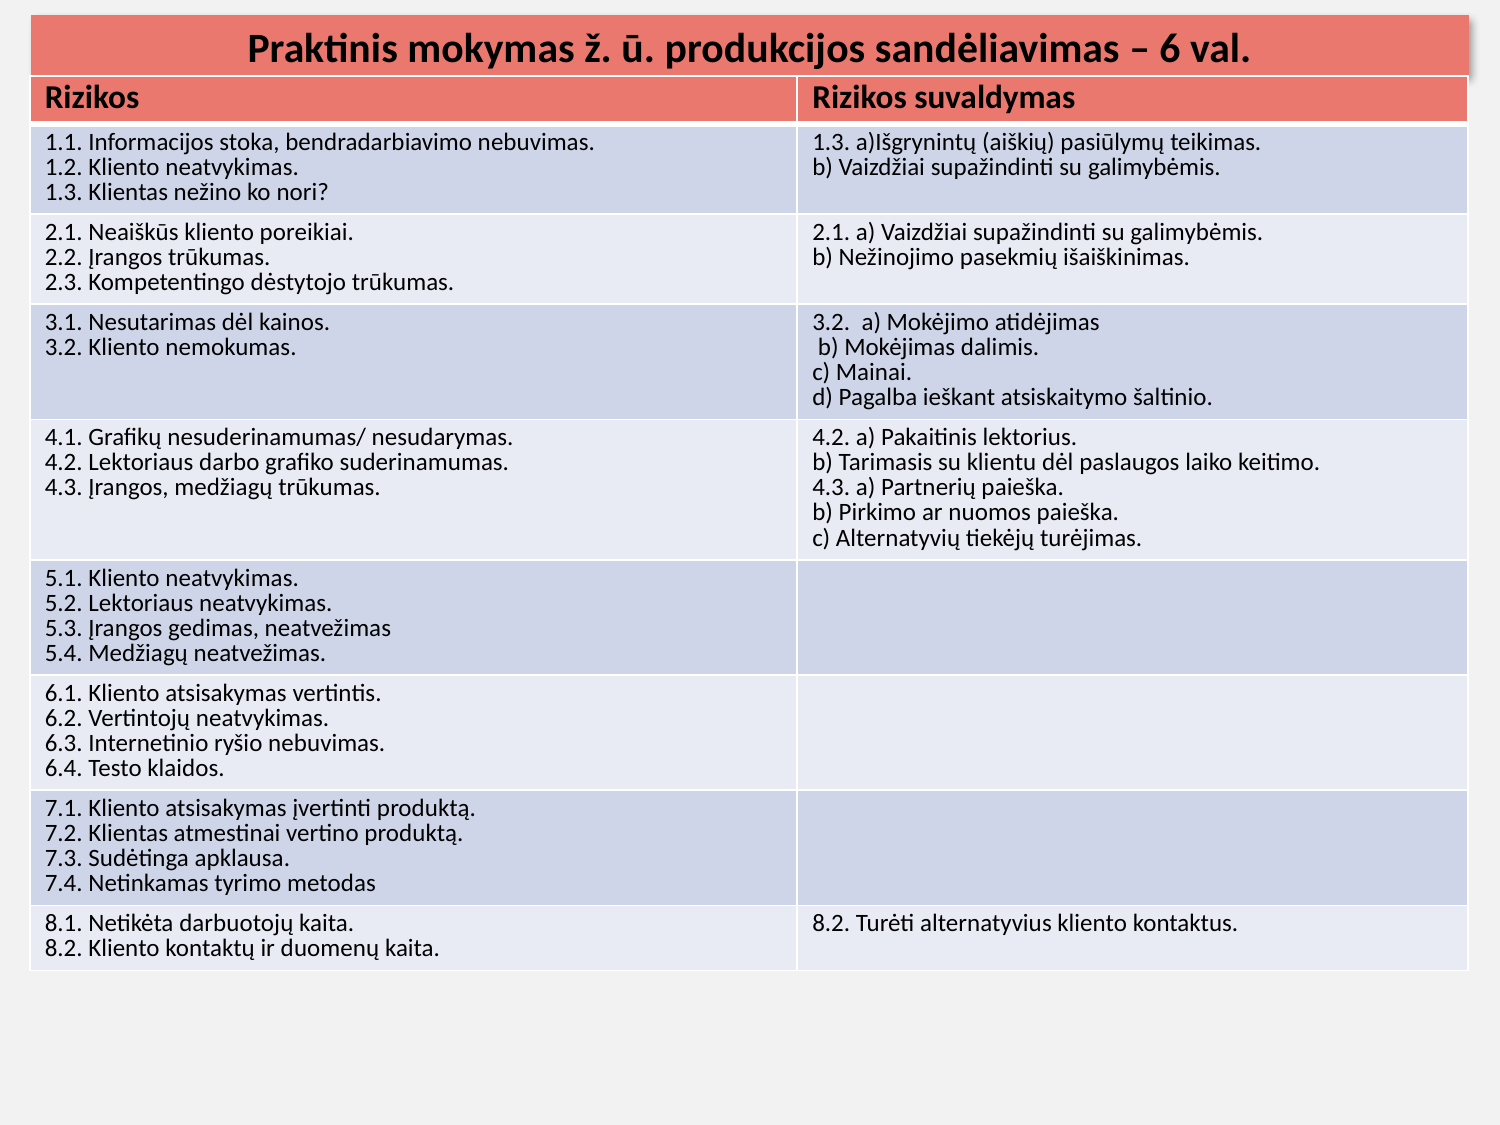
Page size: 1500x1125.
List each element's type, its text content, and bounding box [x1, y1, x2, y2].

table_cell 2.1. a) Vaizdžiai supažindinti su galimybėmis. b) Nežinojimo pasekmių išaiškinimas. [798, 215, 1467, 303]
table_cell [798, 791, 1467, 905]
table_cell 3.2. a) Mokėjimo atidėjimas b) Mokėjimas dalimis. c) Mainai. d) Pagalba ieškant atsiskaitymo šaltinio. [798, 305, 1467, 419]
text_box Praktinis mokymas ž. ū. produkcijos sandėliavimas – 6 val. [31, 15, 1469, 75]
table_cell 1.3. a)Išgrynintų (aiškių) pasiūlymų teikimas. b) Vaizdžiai supažindinti su galimybėmis. [798, 127, 1467, 213]
table_cell 4.1. Grafikų nesuderinamumas/ nesudarymas. 4.2. Lektoriaus darbo grafiko suderinamumas. 4.3. Įrangos, medžiagų trūkumas. [31, 420, 796, 559]
table_cell 8.1. Netikėta darbuotojų kaita. 8.2. Kliento kontaktų ir duomenų kaita. [31, 906, 796, 970]
table_cell 3.1. Nesutarimas dėl kainos. 3.2. Kliento nemokumas. [31, 305, 796, 419]
table_cell 5.1. Kliento neatvykimas. 5.2. Lektoriaus neatvykimas. 5.3. Įrangos gedimas, neatvežimas 5.4. Medžiagų neatvežimas. [31, 561, 796, 674]
table_cell [798, 676, 1467, 789]
table_cell 4.2. a) Pakaitinis lektorius. b) Tarimasis su klientu dėl paslaugos laiko keitimo. 4.3. a) Partnerių paieška. b) Pirkimo ar nuomos paieška. c) Alternatyvių tiekėjų turėjimas. [798, 420, 1467, 559]
table_cell 6.1. Kliento atsisakymas vertintis. 6.2. Vertintojų neatvykimas. 6.3. Internetinio ryšio nebuvimas. 6.4. Testo klaidos. [31, 676, 796, 789]
table_cell 7.1. Kliento atsisakymas įvertinti produktą. 7.2. Klientas atmestinai vertino produktą. 7.3. Sudėtinga apklausa. 7.4. Netinkamas tyrimo metodas [31, 791, 796, 905]
table_cell 2.1. Neaiškūs kliento poreikiai. 2.2. Įrangos trūkumas. 2.3. Kompetentingo dėstytojo trūkumas. [31, 215, 796, 303]
table_cell [798, 561, 1467, 674]
table_header Rizikos suvaldymas [798, 77, 1467, 121]
table_cell 8.2. Turėti alternatyvius kliento kontaktus. [798, 906, 1467, 970]
table_header Rizikos [31, 77, 796, 121]
table_cell 1.1. Informacijos stoka, bendradarbiavimo nebuvimas. 1.2. Kliento neatvykimas. 1.3. Klientas nežino ko nori? [31, 127, 796, 213]
